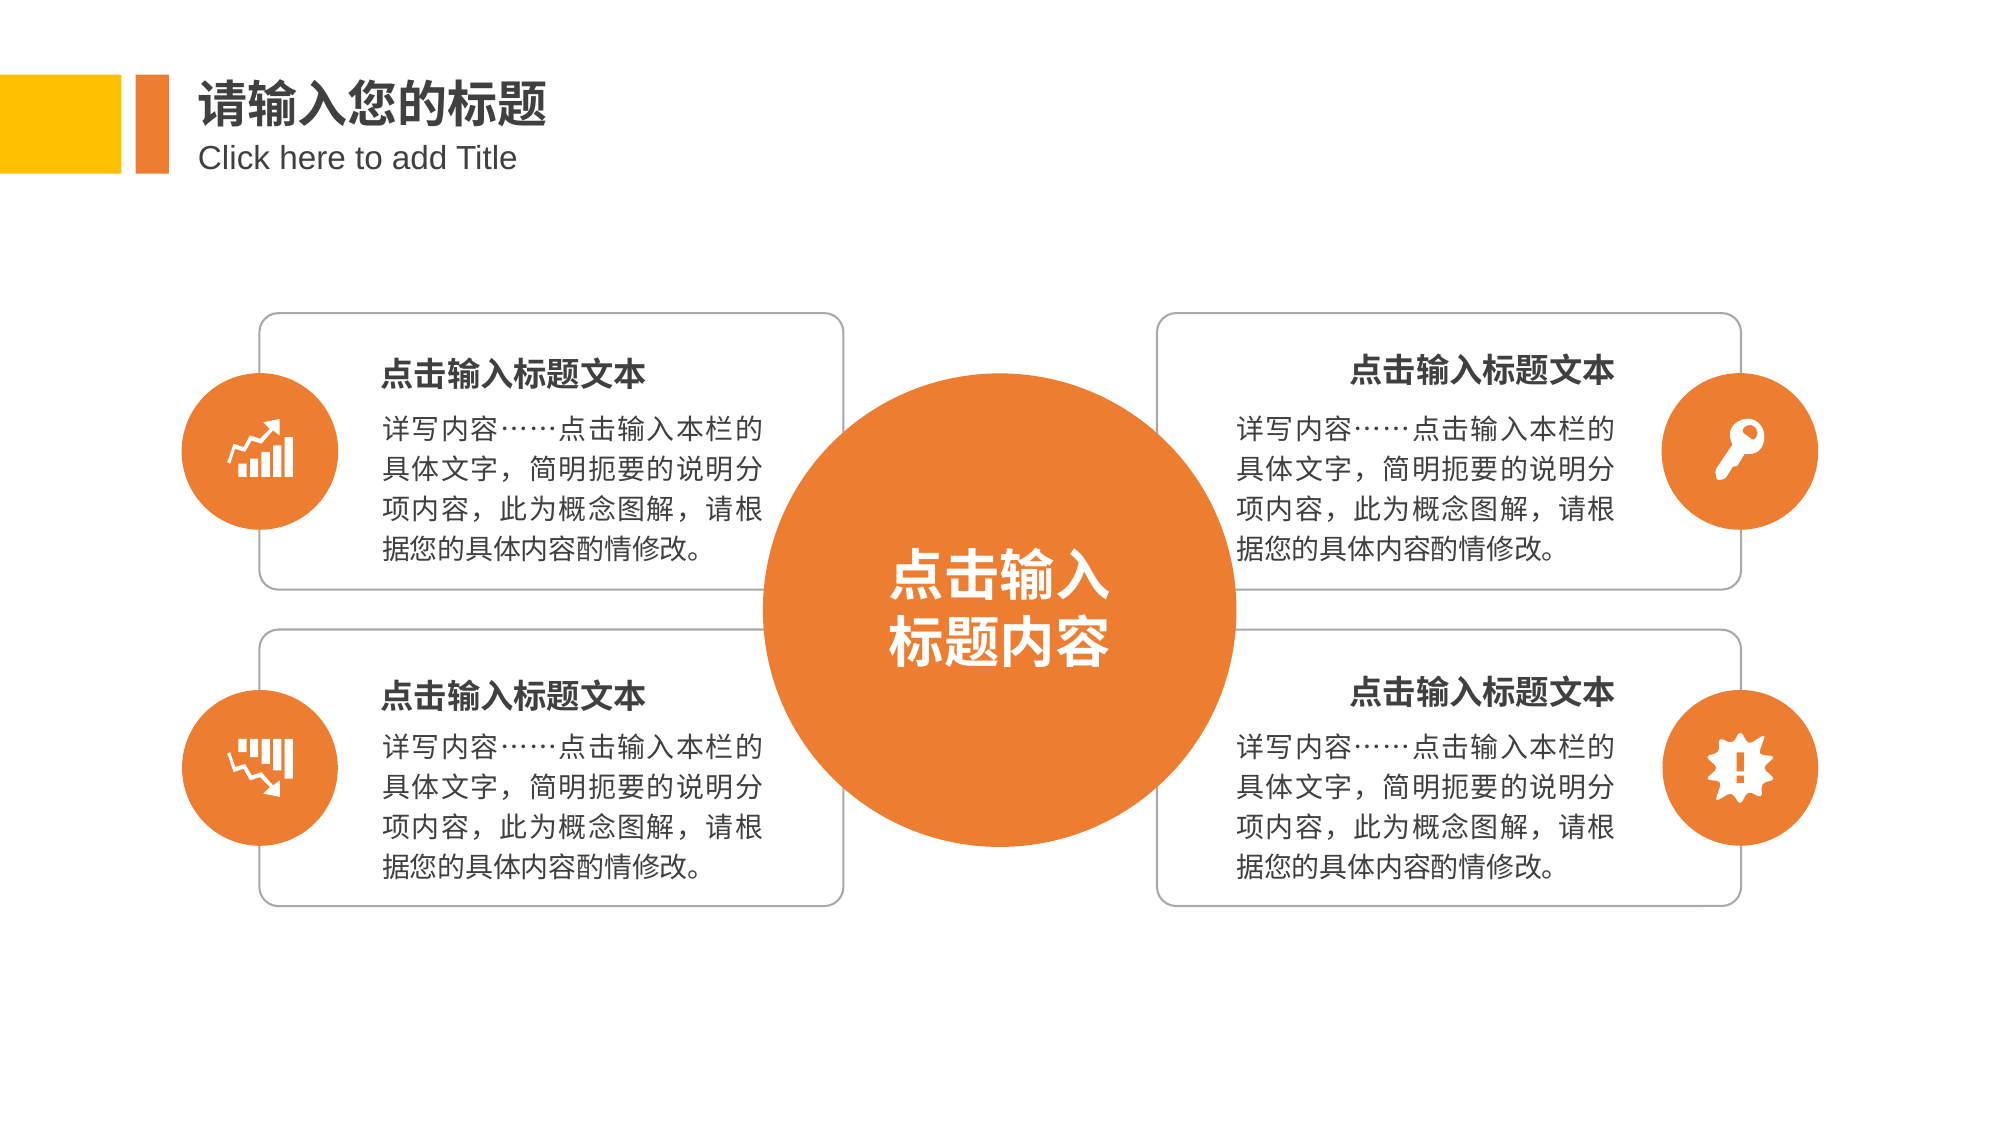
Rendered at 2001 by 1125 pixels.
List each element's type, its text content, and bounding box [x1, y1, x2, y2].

text_box 详写内容……点击输入本栏的具体文字，简明扼要的说明分项内容，此为概念图解，请根据您的具体内容酌情修改。 [1236, 404, 1616, 489]
text_box [1707, 732, 1774, 804]
text_box 详写内容……点击输入本栏的具体文字，简明扼要的说明分项内容，此为概念图解，请根据您的具体内容酌情修改。 [382, 404, 763, 489]
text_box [181, 373, 339, 530]
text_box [181, 689, 338, 846]
text_box Click here to add Title [183, 128, 589, 184]
text_box [259, 313, 844, 590]
text_box 详写内容……点击输入本栏的具体文字，简明扼要的说明分项内容，此为概念图解，请根据您的具体内容酌情修改。 [1236, 722, 1616, 803]
text_box 点击输入标题文本 [1309, 658, 1616, 725]
text_box [762, 373, 1237, 847]
text_box 请输入您的标题 [180, 63, 710, 141]
text_box [1662, 689, 1819, 846]
text_box [0, 73, 122, 175]
text_box 点击输入标题文本 [380, 658, 688, 725]
text_box 点击输入标题文本 [1309, 336, 1616, 403]
text_box 点击输入标题内容 [873, 554, 1126, 659]
text_box [259, 629, 844, 907]
text_box [135, 73, 170, 175]
text_box [1157, 629, 1742, 907]
text_box 点击输入标题文本 [380, 336, 688, 403]
text_box 详写内容……点击输入本栏的具体文字，简明扼要的说明分项内容，此为概念图解，请根据您的具体内容酌情修改。 [382, 722, 763, 803]
text_box [1157, 313, 1742, 590]
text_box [1661, 373, 1819, 530]
